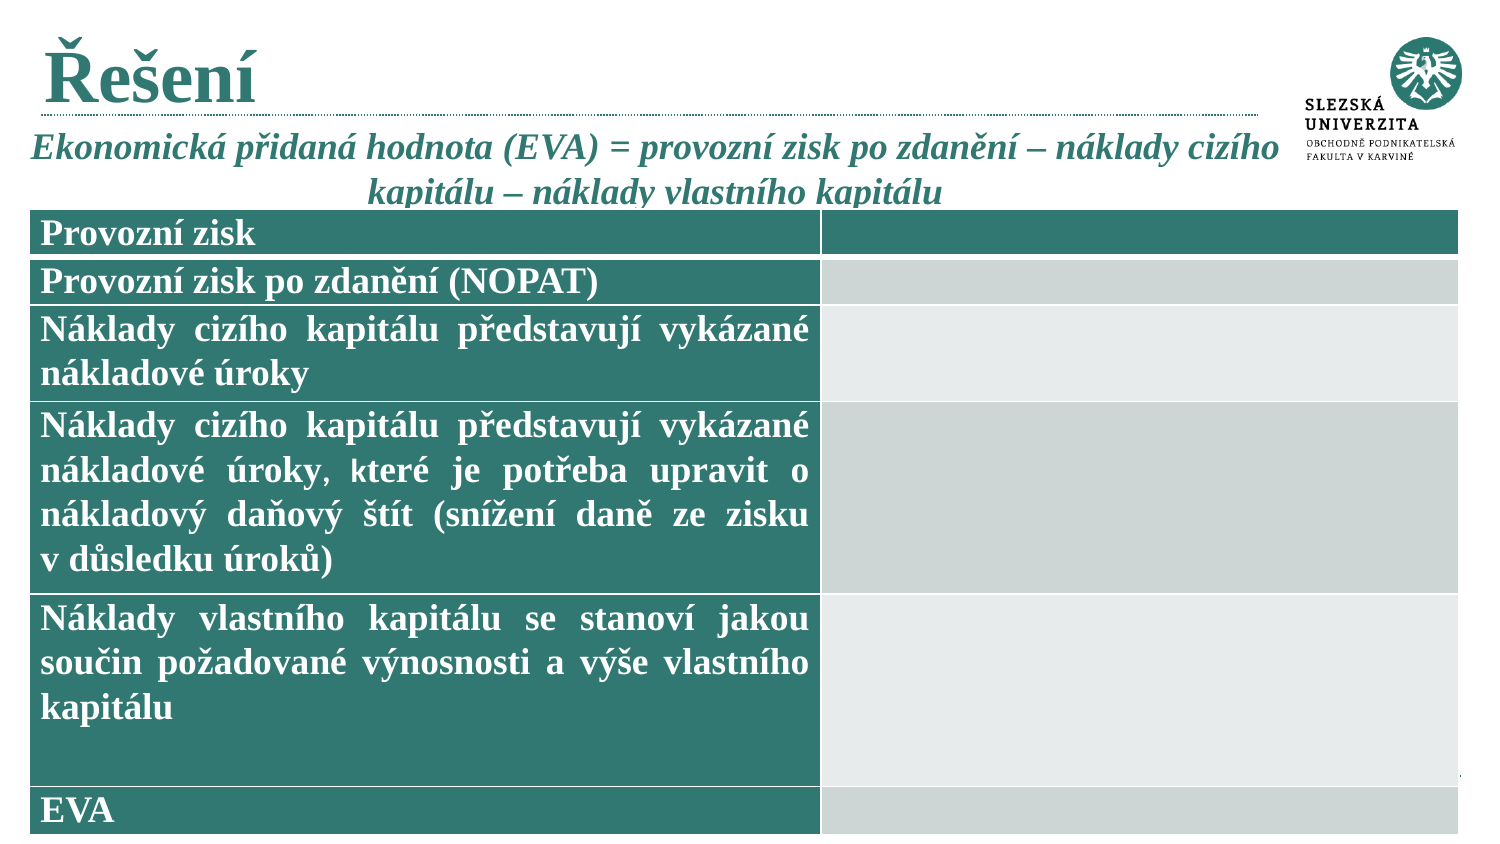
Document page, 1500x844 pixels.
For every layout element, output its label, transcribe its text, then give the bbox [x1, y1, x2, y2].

table_header Provozní zisk [30, 210, 820, 254]
table_cell EVA [30, 787, 820, 834]
picture [1306, 37, 1462, 160]
title Řešení [29, 20, 1306, 114]
table_cell [822, 260, 1458, 304]
table_cell [822, 306, 1458, 401]
table_header [822, 210, 1458, 254]
table_cell Provozní zisk po zdanění (NOPAT) [30, 260, 820, 304]
table_cell [822, 402, 1458, 593]
table_cell Náklady cizího kapitálu představují vykázané nákladové úroky [30, 306, 820, 401]
table_cell [822, 787, 1458, 834]
table_cell [822, 595, 1458, 786]
text_box Ekonomická přidaná hodnota (EVA) = provozní zisk po zdanění – náklady cizího kapitálu – náklady vlastního kapitálu [0, 114, 1341, 355]
table_cell Náklady cizího kapitálu představují vykázané nákladové úroky, které je potřeba upravit o nákladový daňový štít (snížení daně ze zisku v důsledku úroků) [30, 402, 820, 593]
table_cell Náklady vlastního kapitálu se stanoví jakou součin požadované výnosnosti a výše vlastního kapitálu [30, 595, 820, 786]
